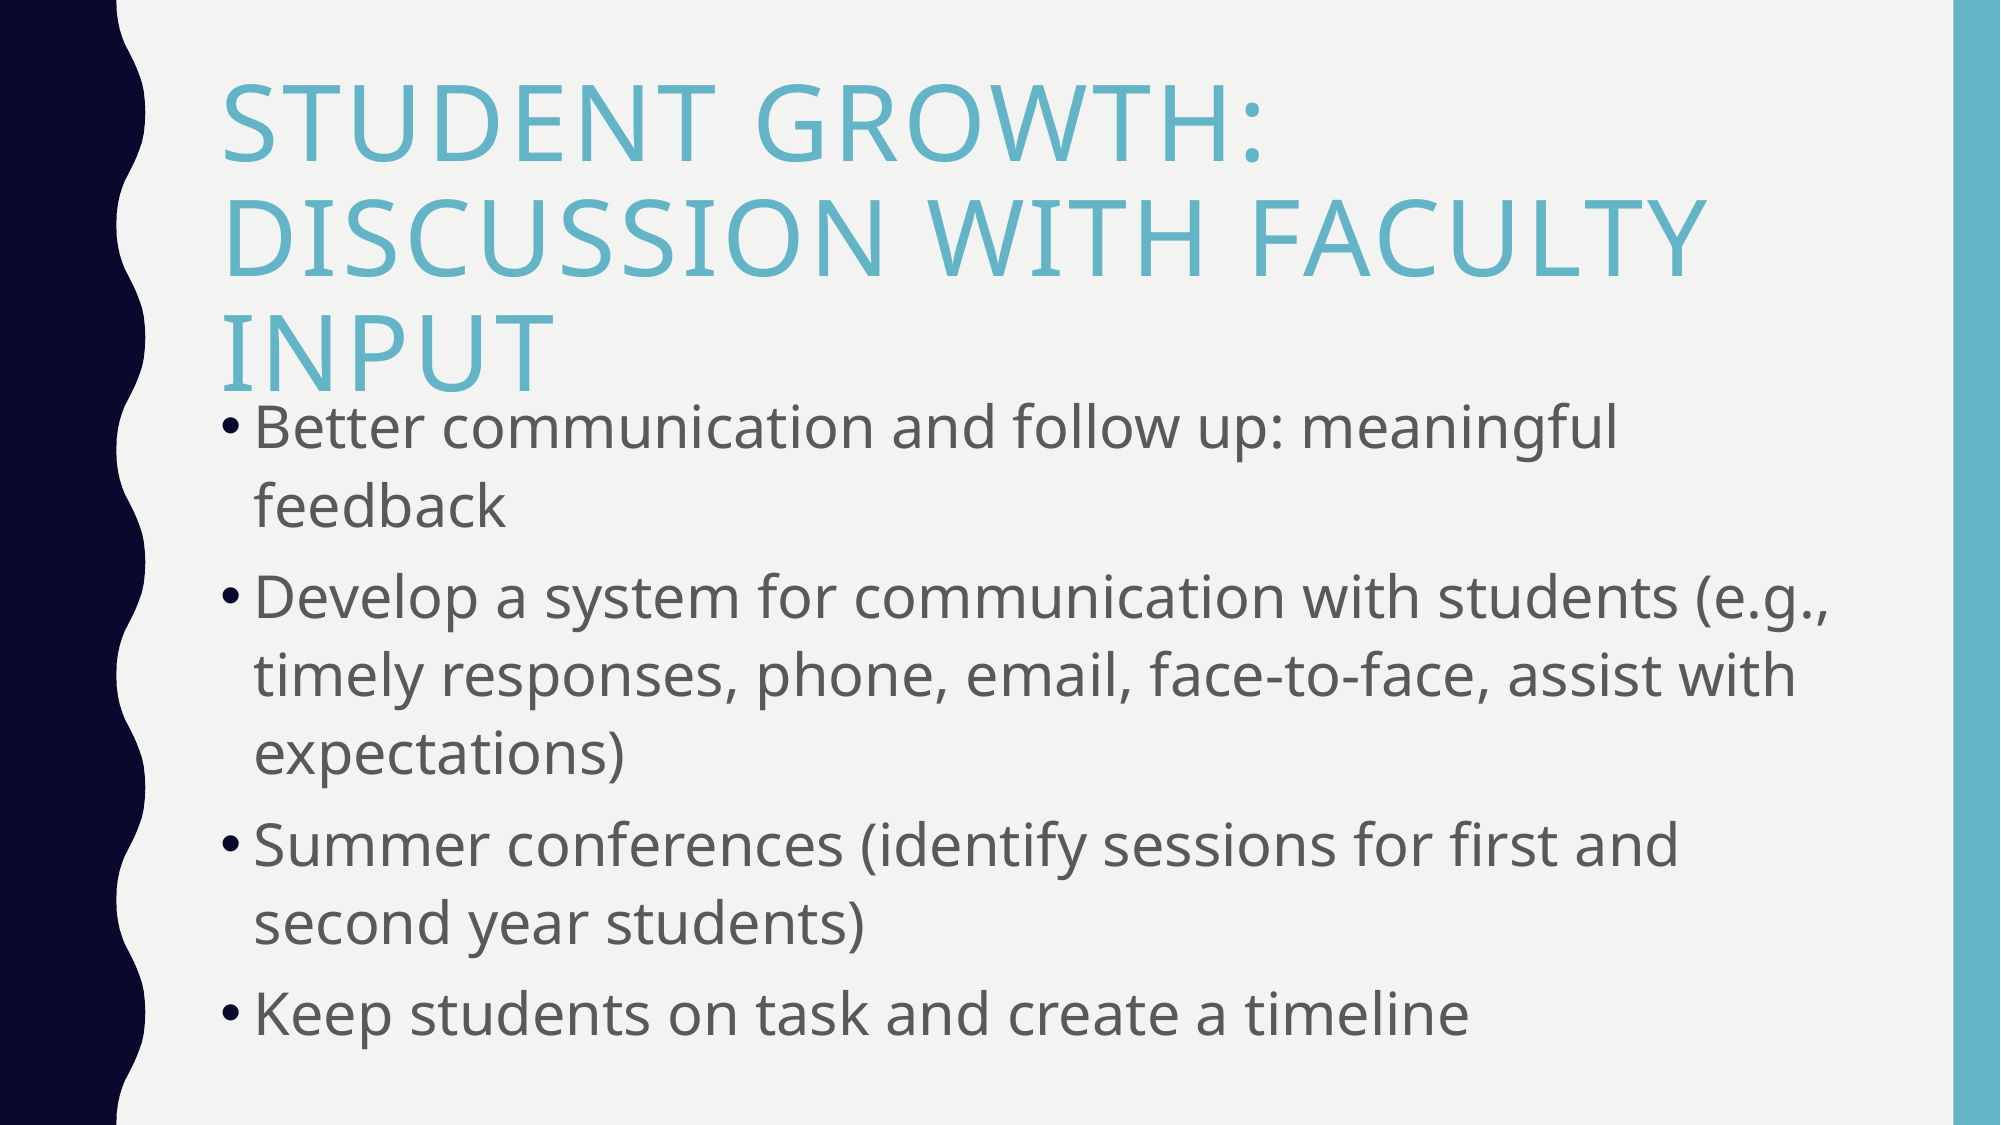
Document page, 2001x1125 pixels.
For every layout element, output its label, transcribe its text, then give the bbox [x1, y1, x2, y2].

list Better communication and follow up: meaningful feedback Develop a system for communication with students (e.g., timely responses, phone, email, face-to-face, assist with expectations) Summer conferences (identify sessions for first and second year students) Keep students on task and create a timeline [205, 375, 1875, 1058]
title Student growth: Discussion with faculty input [205, 62, 1875, 308]
